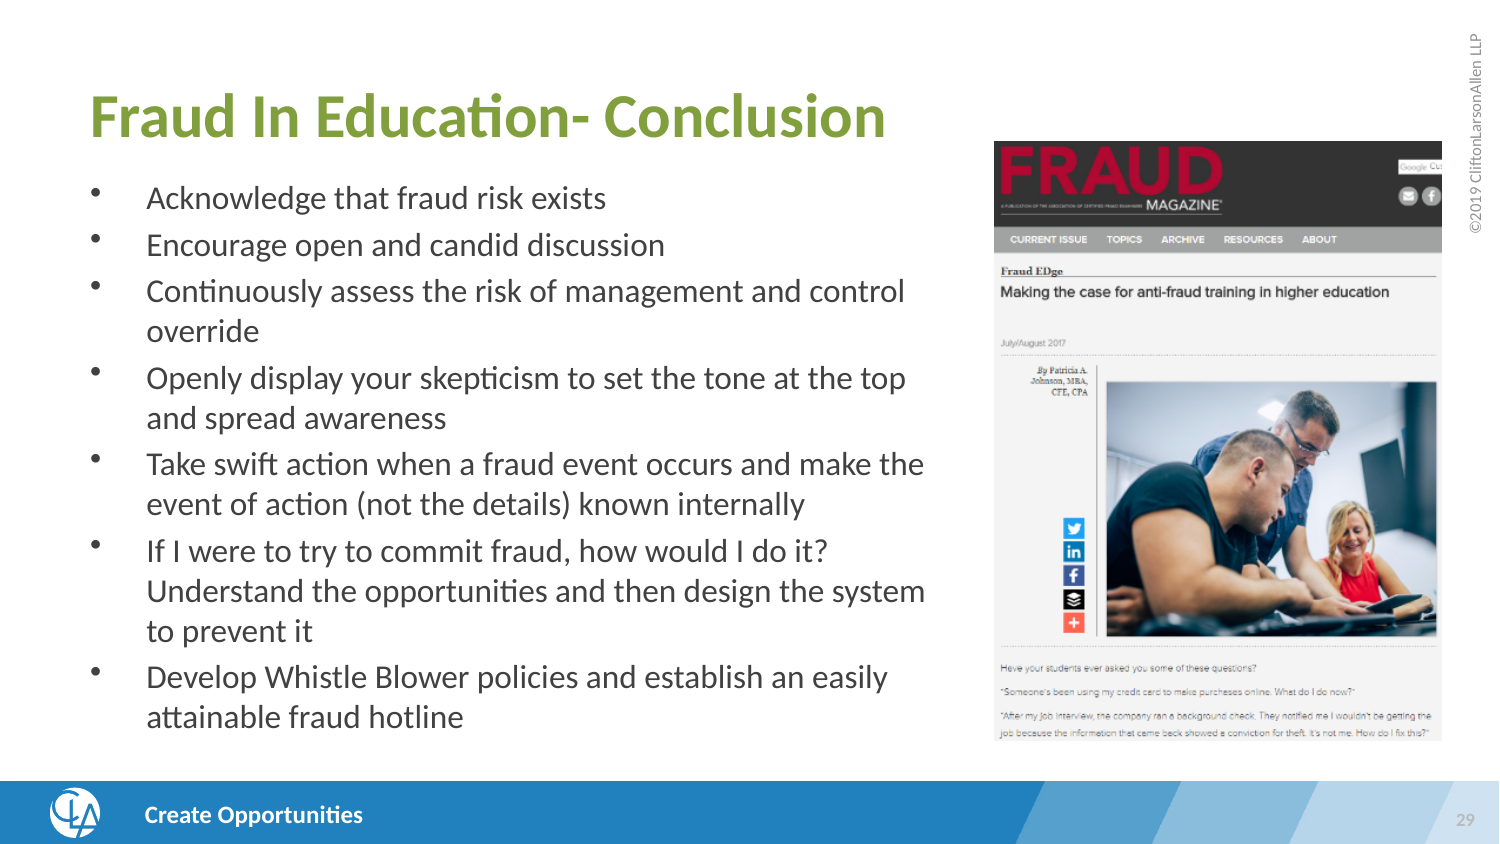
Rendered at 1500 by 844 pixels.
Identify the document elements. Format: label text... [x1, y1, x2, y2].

title Fraud In Education- Conclusion [74, 56, 1426, 169]
slide_number 29 [1425, 790, 1490, 844]
picture [0, 781, 1499, 844]
picture [994, 141, 1442, 741]
list Acknowledge that fraud risk exists Encourage open and candid discussion Continuously assess the risk of management and control override Openly display your skepticism to set the tone at the top and spread awareness Take swift action when a fraud event occurs and make the event of action (not the details) known internally If I were to try to commit fraud, how would I do it? Understand the opportunities and then design the system to prevent it Develop Whistle Blower policies and establish an easily attainable fraud hotline [74, 168, 957, 732]
